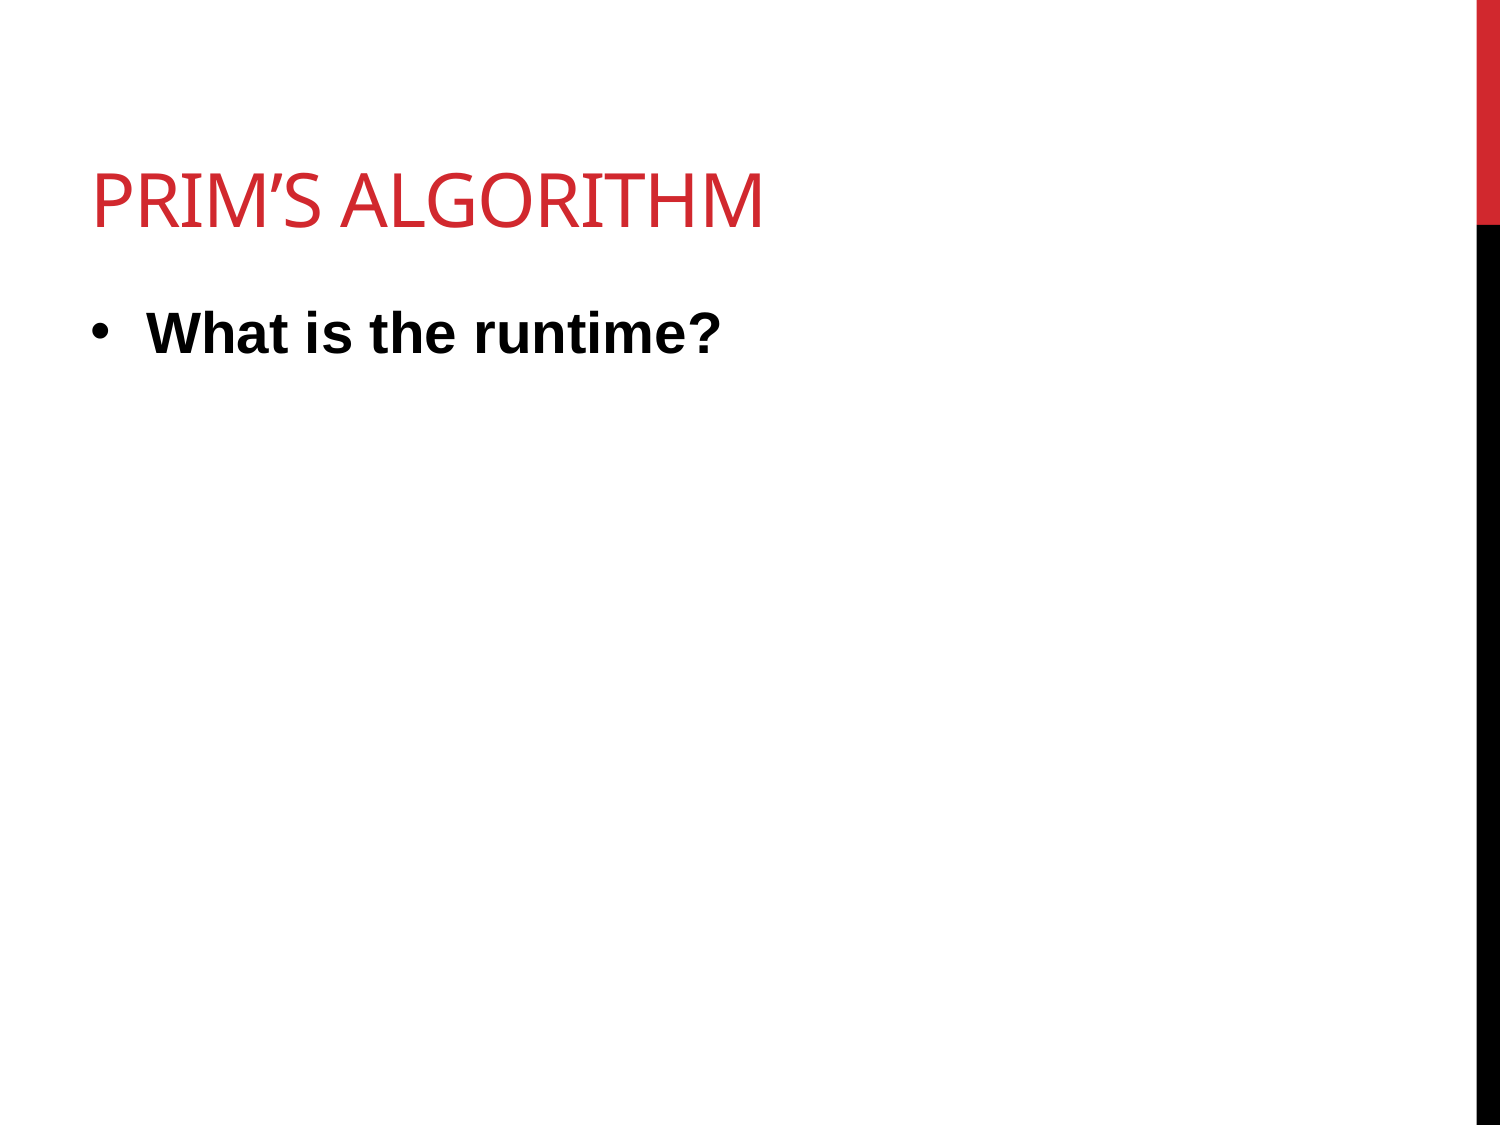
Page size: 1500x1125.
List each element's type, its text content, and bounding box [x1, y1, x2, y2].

title Prim’s Algorithm [75, 25, 1325, 250]
list What is the runtime? [75, 287, 1325, 1052]
